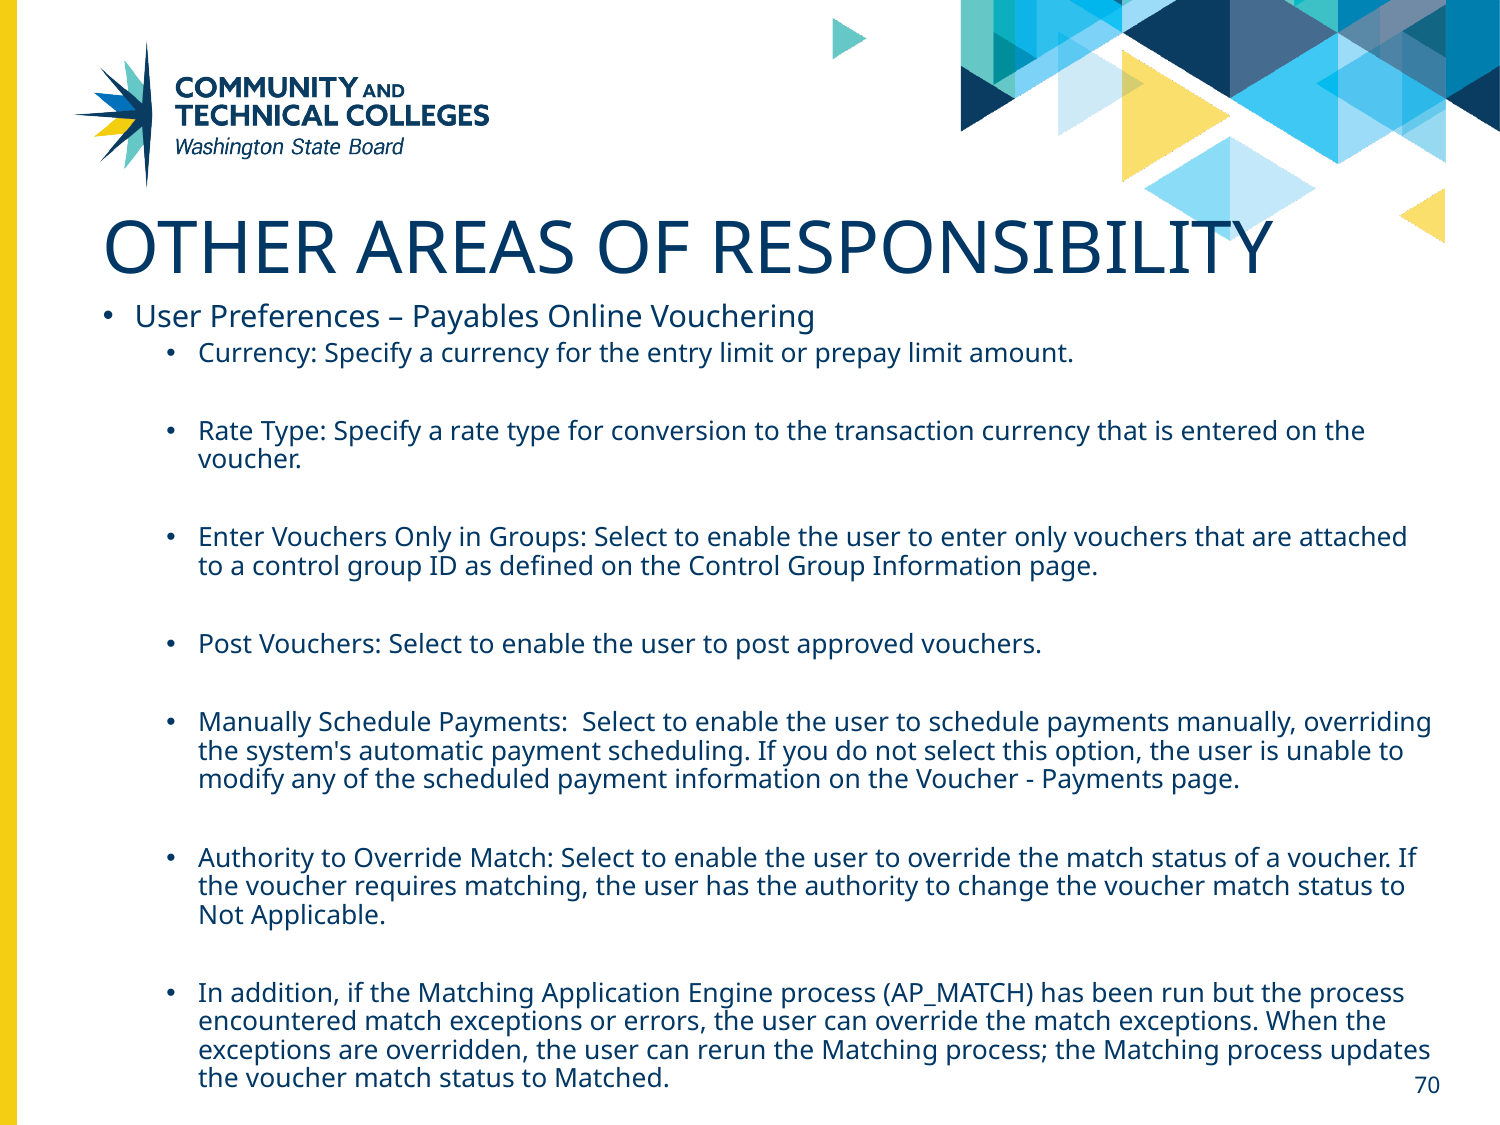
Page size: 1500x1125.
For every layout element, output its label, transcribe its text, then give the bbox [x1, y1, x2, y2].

picture [17, 25, 557, 228]
slide_number 70 [1378, 1063, 1456, 1103]
list User Preferences – Payables Online Vouchering Currency: Specify a currency for the entry limit or prepay limit amount. Rate Type: Specify a rate type for conversion to the transaction currency that is entered on the voucher. Enter Vouchers Only in Groups: Select to enable the user to enter only vouchers that are attached to a control group ID as defined on the Control Group Information page. Post Vouchers: Select to enable the user to post approved vouchers. Manually Schedule Payments: Select to enable the user to schedule payments manually, overriding the system's automatic payment scheduling. If you do not select this option, the user is unable to modify any of the scheduled payment information on the Voucher - Payments page. Authority to Override Match: Select to enable the user to override the match status of a voucher. If the voucher requires matching, the user has the authority to change the voucher match status to Not Applicable. In addition, if the Matching Application Engine process (AP_MATCH) has been run but the process encountered match exceptions or errors, the user can override the match exceptions. When the exceptions are overridden, the user can rerun the Matching process; the Matching process updates the voucher match status to Matched. [88, 293, 1456, 1103]
title Other Areas of Responsibility [88, 203, 1456, 283]
picture [832, 0, 1500, 243]
